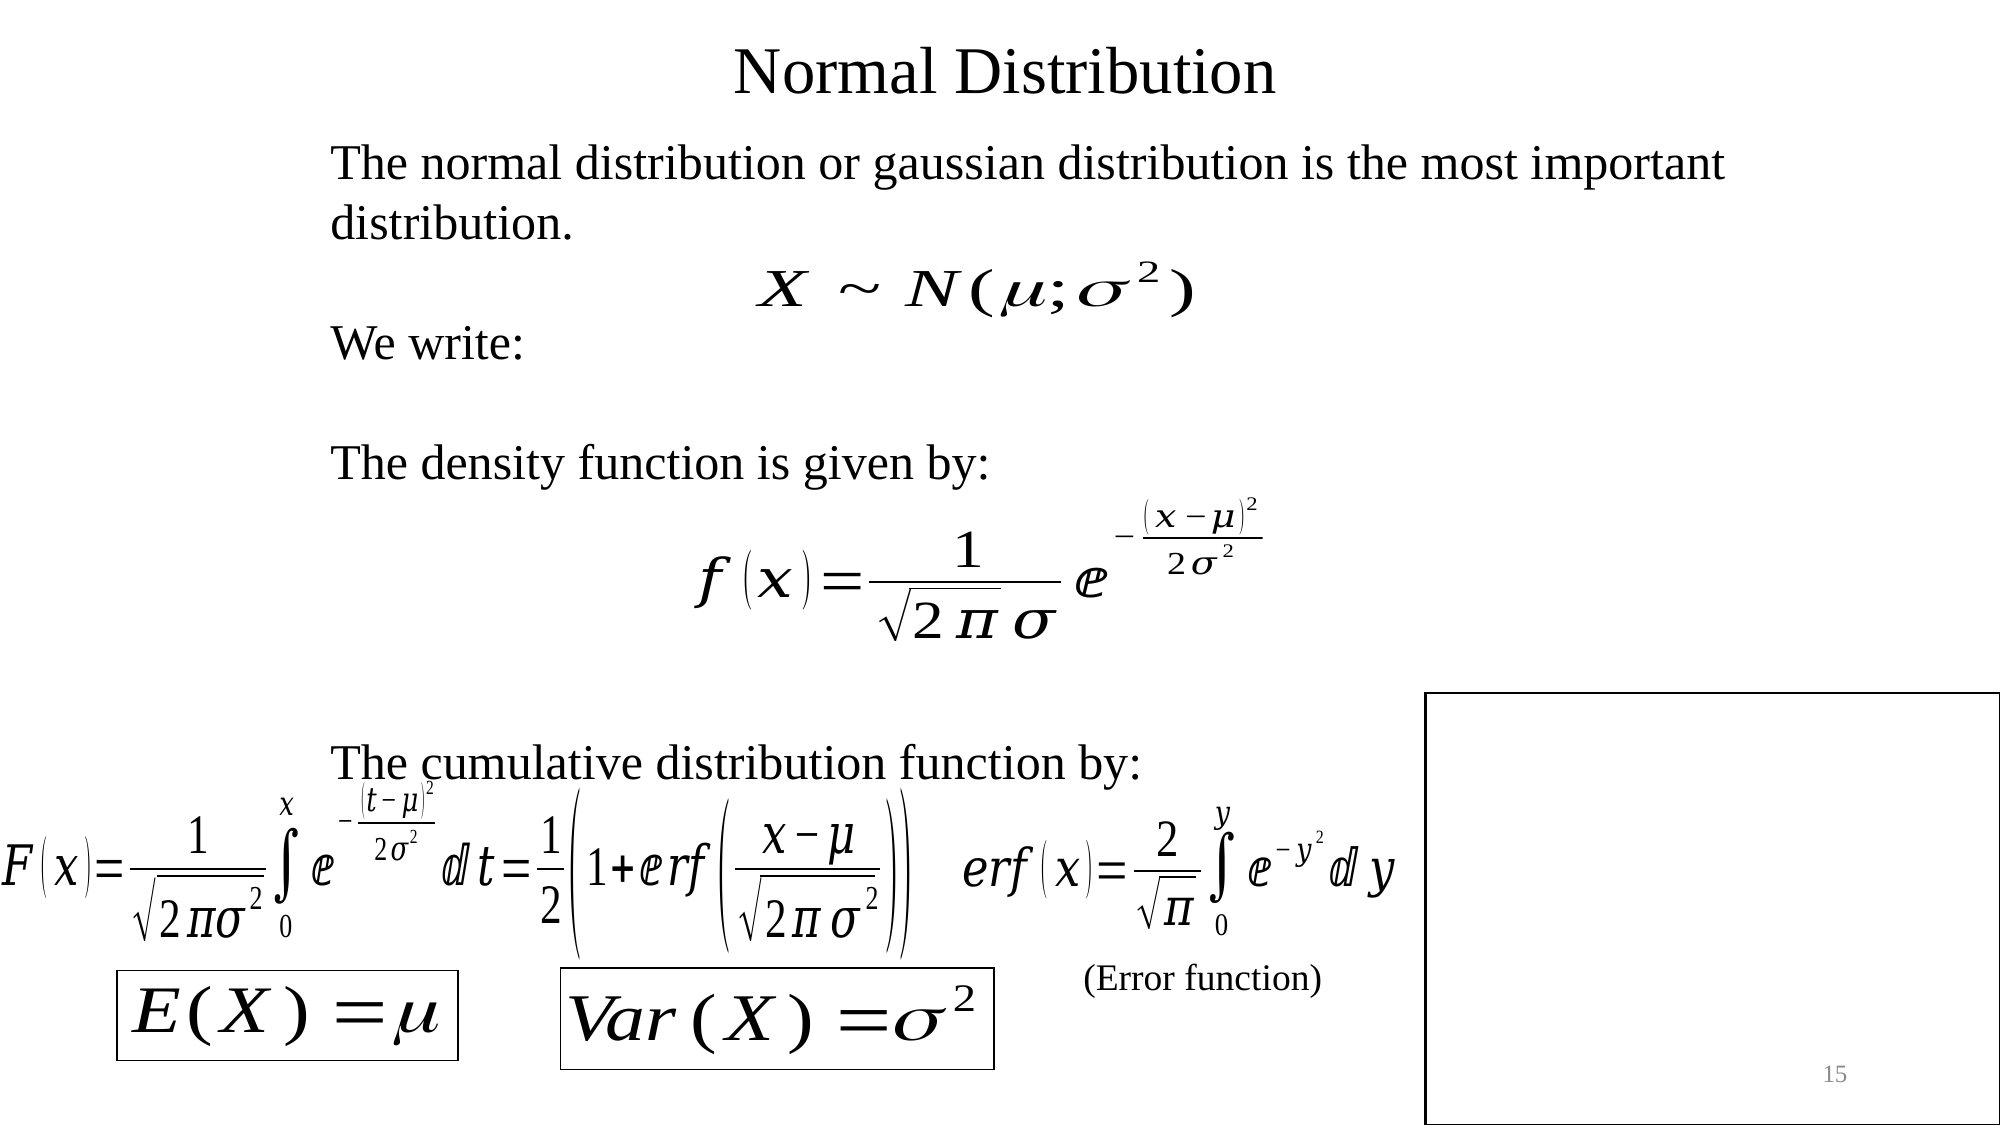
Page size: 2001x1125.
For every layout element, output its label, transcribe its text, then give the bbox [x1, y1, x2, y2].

text_box c [1424, 692, 2000, 1125]
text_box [740, 248, 1213, 329]
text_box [561, 968, 994, 1069]
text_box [117, 970, 458, 1060]
text_box (Error function) [1068, 945, 1338, 1006]
text_box [267, 125, 1721, 1106]
text_box Normal Distribution [279, 19, 1733, 126]
